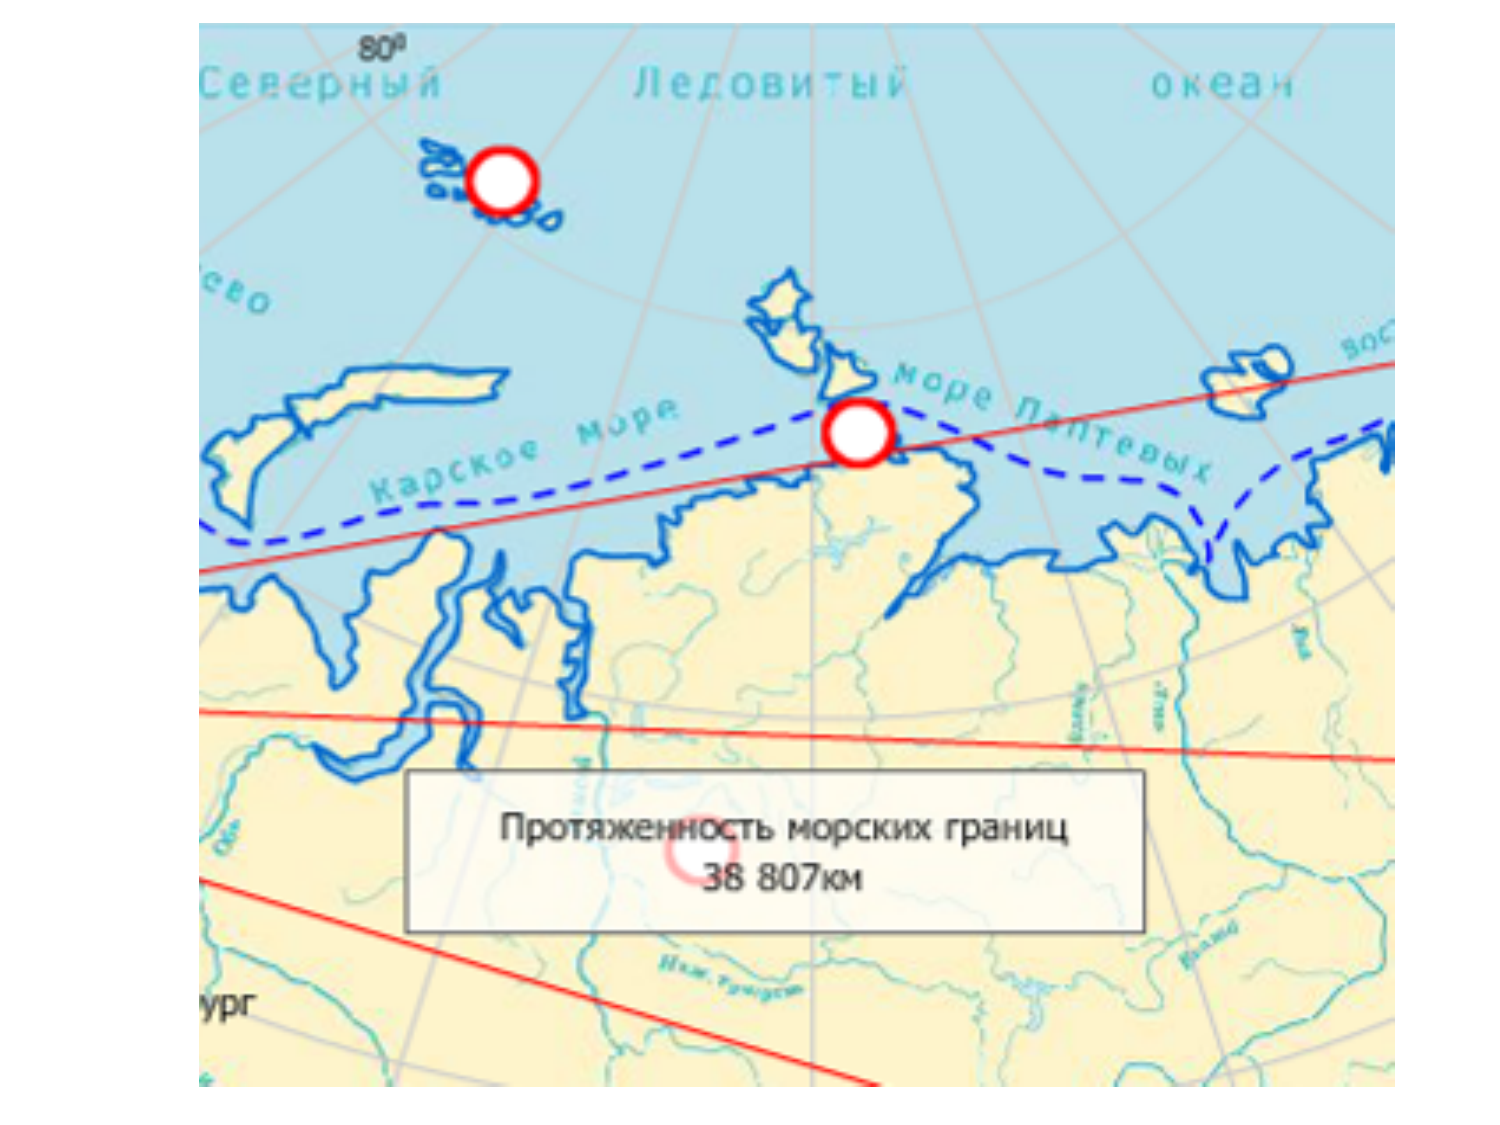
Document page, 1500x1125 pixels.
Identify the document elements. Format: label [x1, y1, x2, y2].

picture [198, 23, 1395, 1087]
